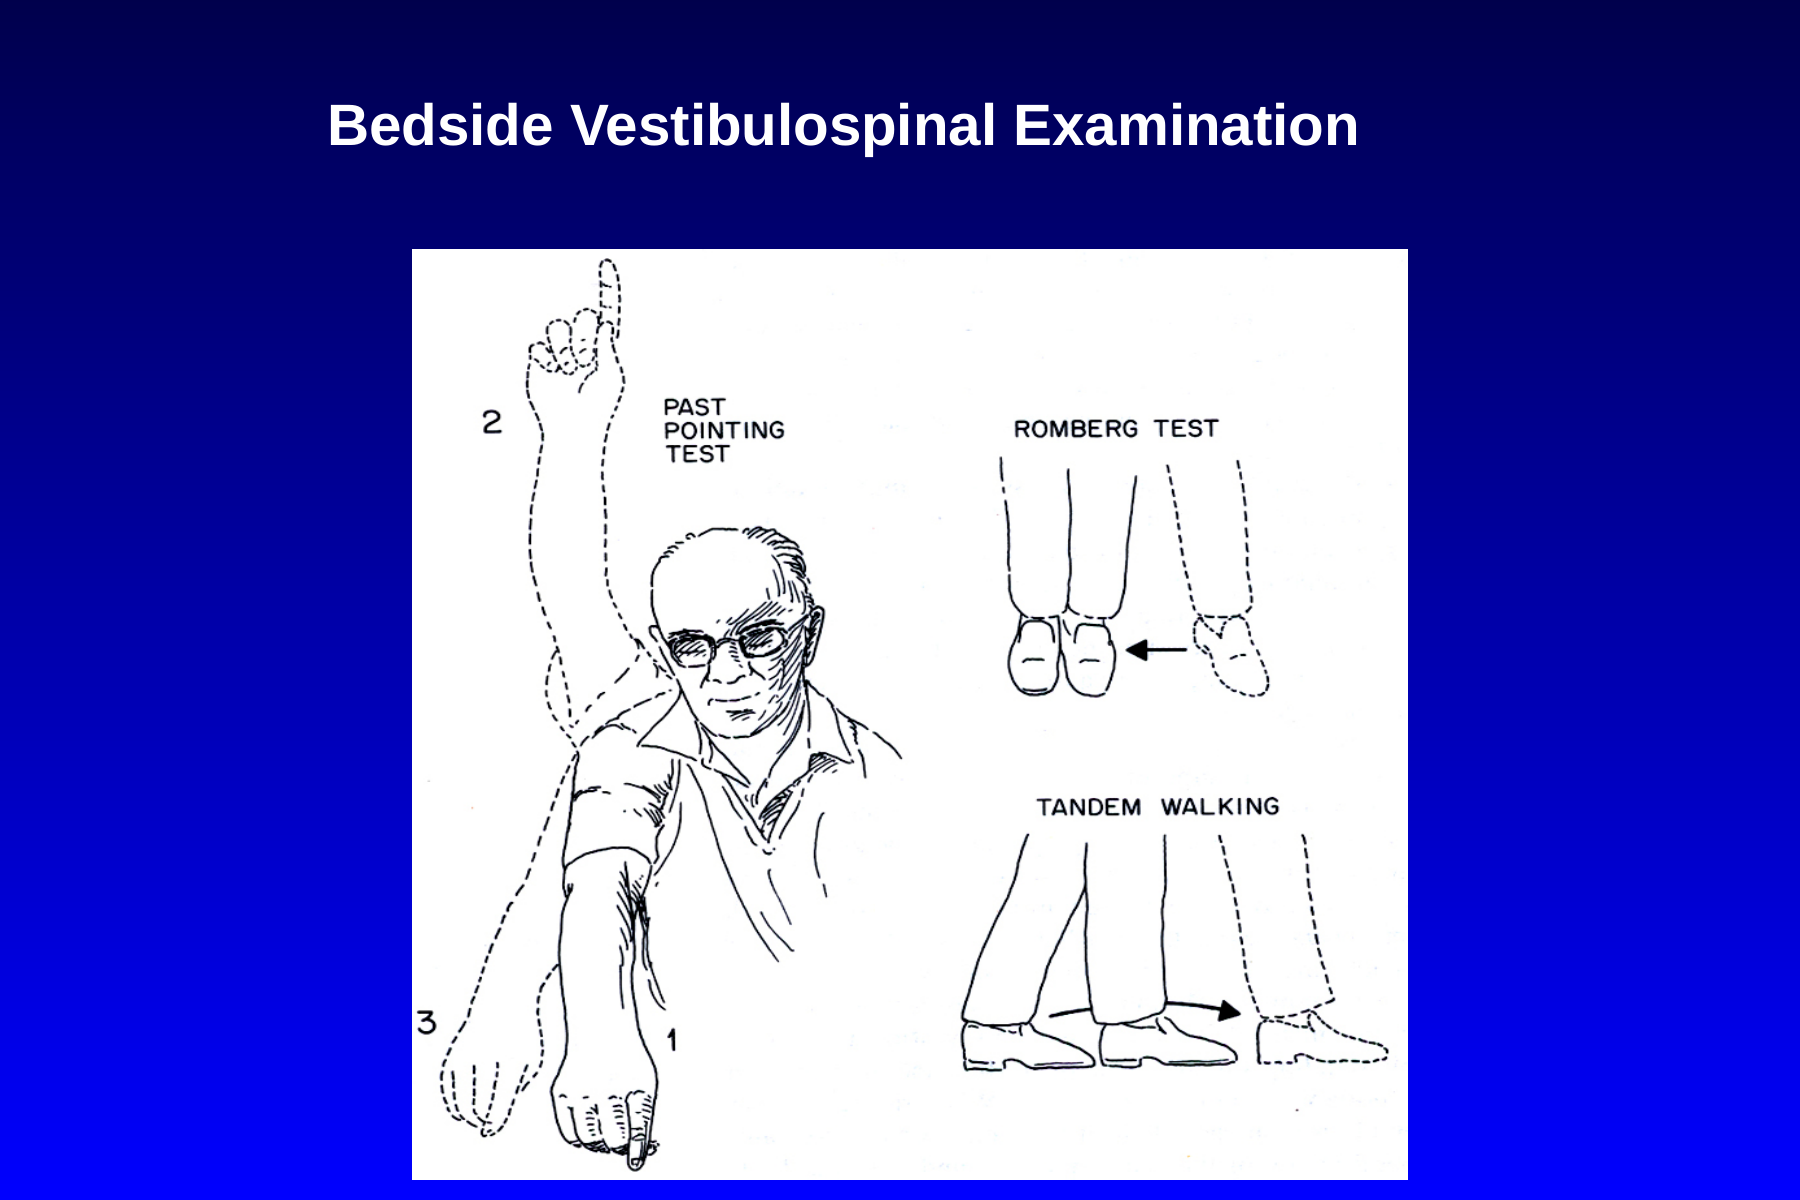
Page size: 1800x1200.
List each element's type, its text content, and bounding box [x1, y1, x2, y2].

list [412, 249, 1408, 1180]
text_box Bedside Vestibulospinal Examination [312, 87, 1760, 166]
